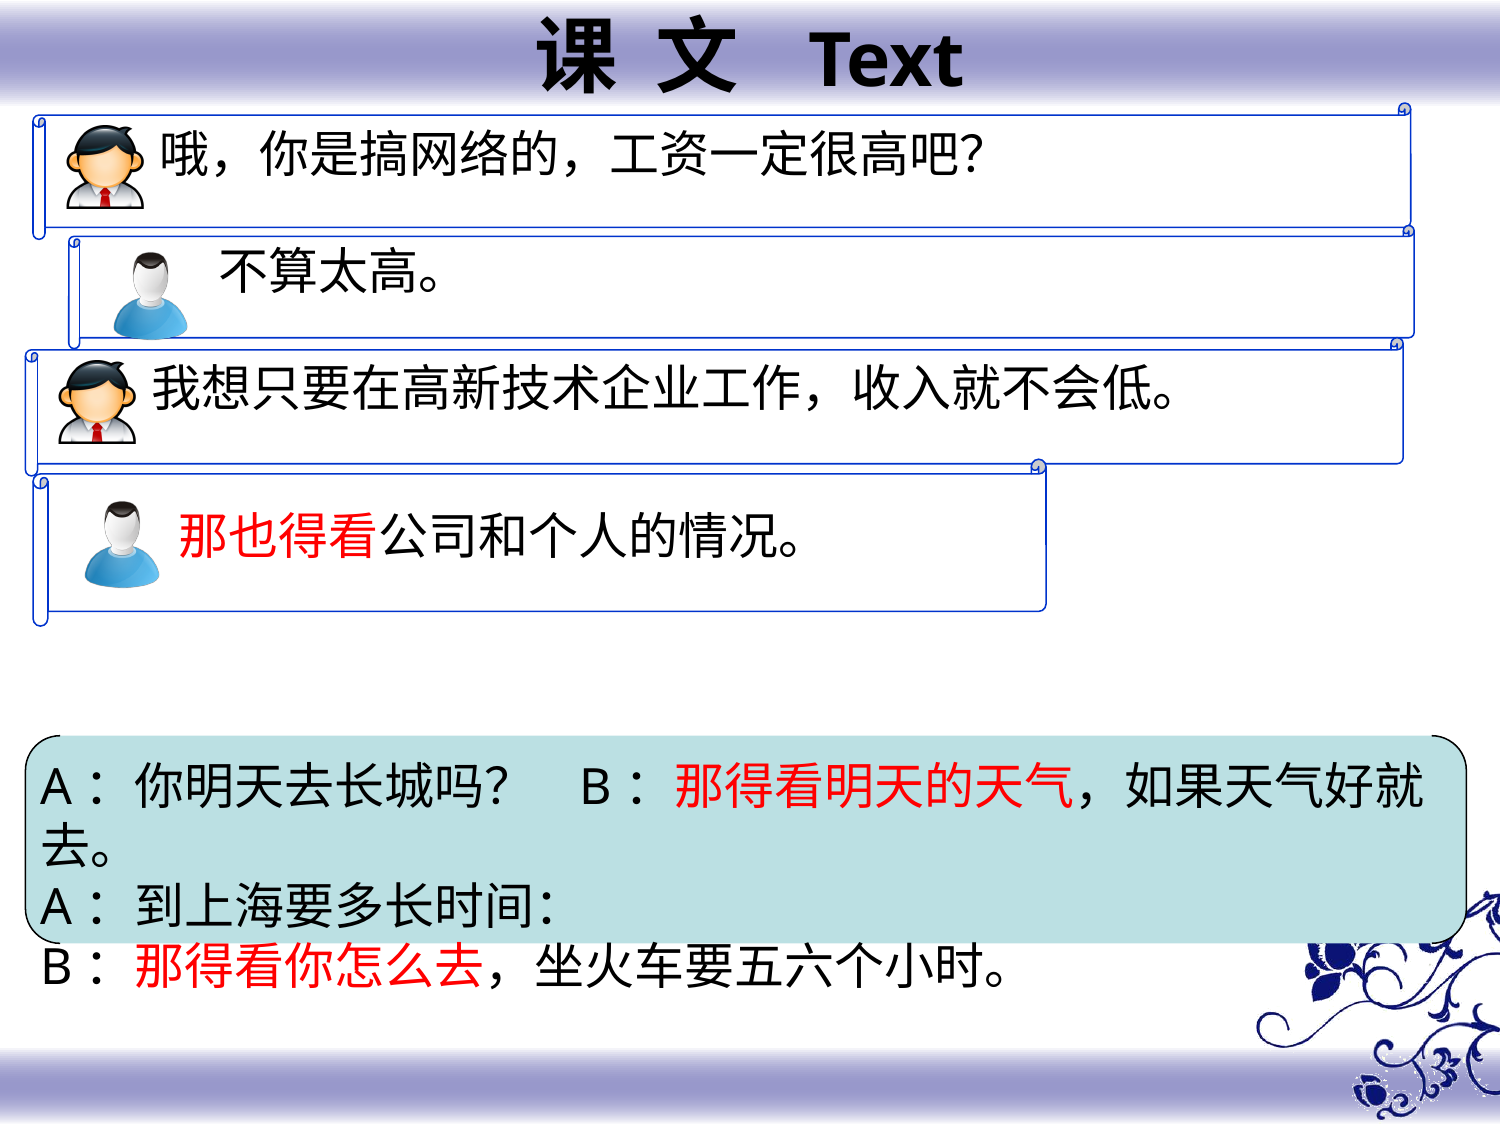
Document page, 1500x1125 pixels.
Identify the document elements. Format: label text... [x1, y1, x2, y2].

text_box [1398, 103, 1411, 114]
text_box 那也得看公司和个人的情况。 [163, 497, 1320, 603]
text_box [1390, 337, 1404, 349]
text_box [25, 349, 136, 476]
text_box [32, 115, 144, 240]
picture [62, 125, 147, 210]
text_box 哦，你是搞网络的，工资一定很高吧？ [144, 114, 1411, 242]
text_box 课 文 Text [0, 3, 1500, 103]
picture [73, 495, 171, 594]
picture [55, 360, 139, 444]
text_box [34, 735, 1458, 747]
text_box A：你明天去长城吗？ B：那得看明天的天气，如果天气好就去。 A：到上海要多长时间： B：那得看你怎么去，坐火车要五六个小时。 [25, 747, 1467, 1007]
picture [102, 247, 200, 345]
text_box [68, 236, 203, 349]
text_box 不算太高。 [203, 231, 1428, 376]
text_box [33, 459, 1047, 627]
picture [1245, 840, 1500, 1125]
text_box 我想只要在高新技术企业工作，收入就不会低。 [136, 349, 1404, 476]
